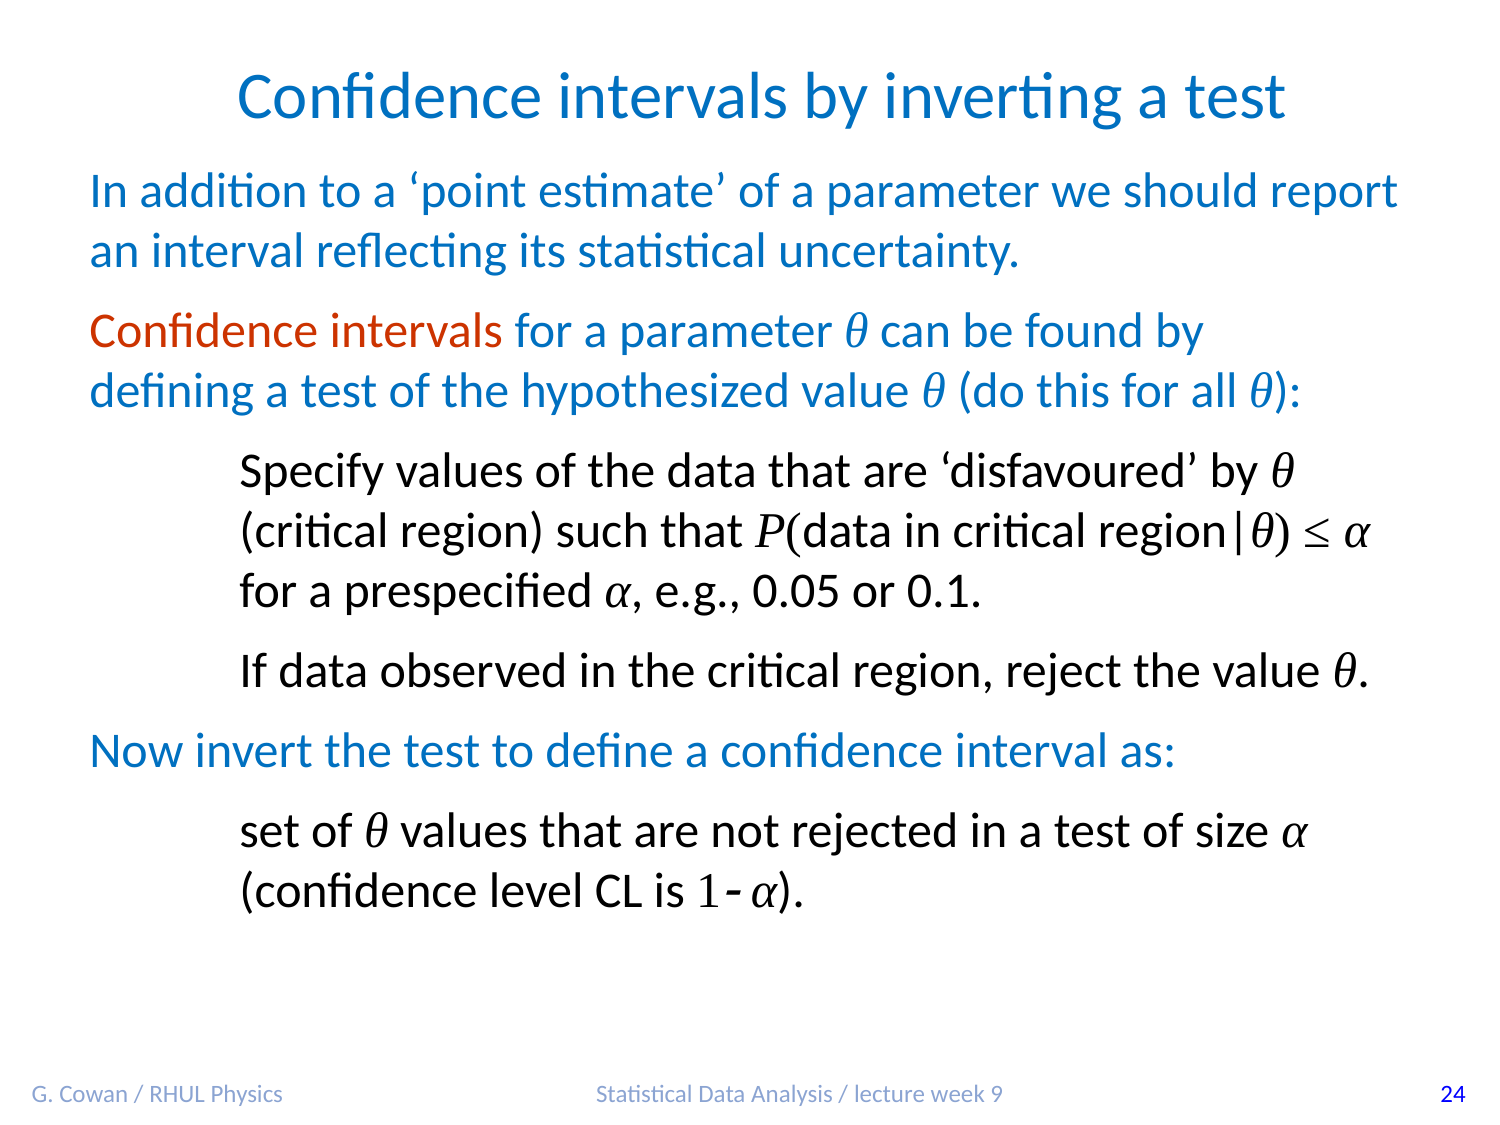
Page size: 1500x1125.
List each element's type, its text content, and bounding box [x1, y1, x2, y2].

text_box In addition to a ‘point estimate’ of a parameter we should report an interval reflecting its statistical uncertainty. Confidence intervals for a parameter θ can be found by defining a test of the hypothesized value θ (do this for all θ): Specify values of the data that are ‘disfavoured’ by θ (critical region) such that P(data in critical region|θ) ≤ α for a prespecified α, e.g., 0.05 or 0.1. If data observed in the critical region, reject the value θ. Now invert the test to define a confidence interval as: set of θ values that are not rejected in a test of size α (confidence level CL is 1- α). [74, 150, 1426, 926]
slide_number 24 [1262, 1062, 1481, 1123]
slide_number G. Cowan / RHUL Physics [16, 1062, 338, 1123]
text_box Confidence intervals by inverting a test [169, 57, 1356, 126]
footer Statistical Data Analysis / lecture week 9 [338, 1062, 1262, 1123]
